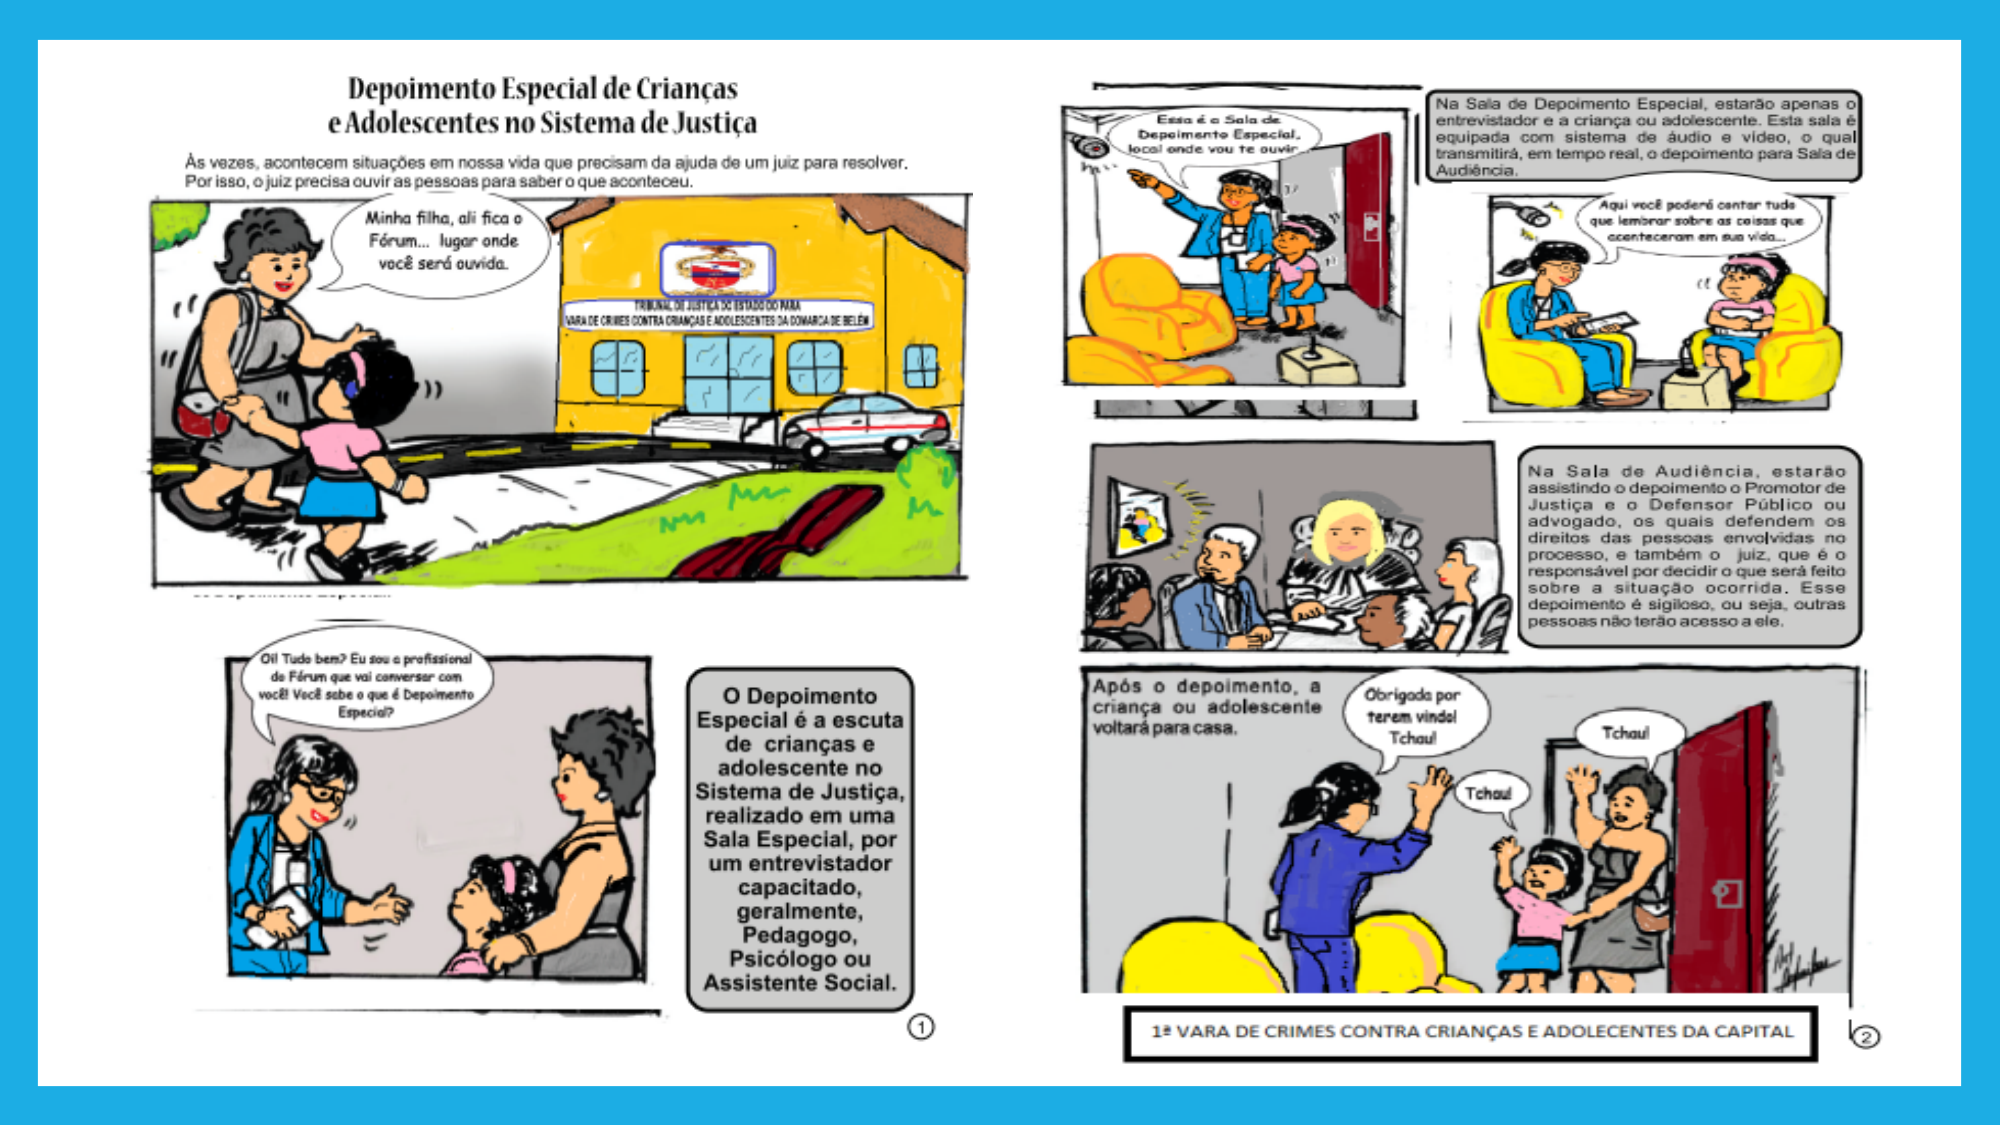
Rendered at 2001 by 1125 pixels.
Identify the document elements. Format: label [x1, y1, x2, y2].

picture [1020, 56, 1909, 1078]
picture [132, 69, 974, 1058]
